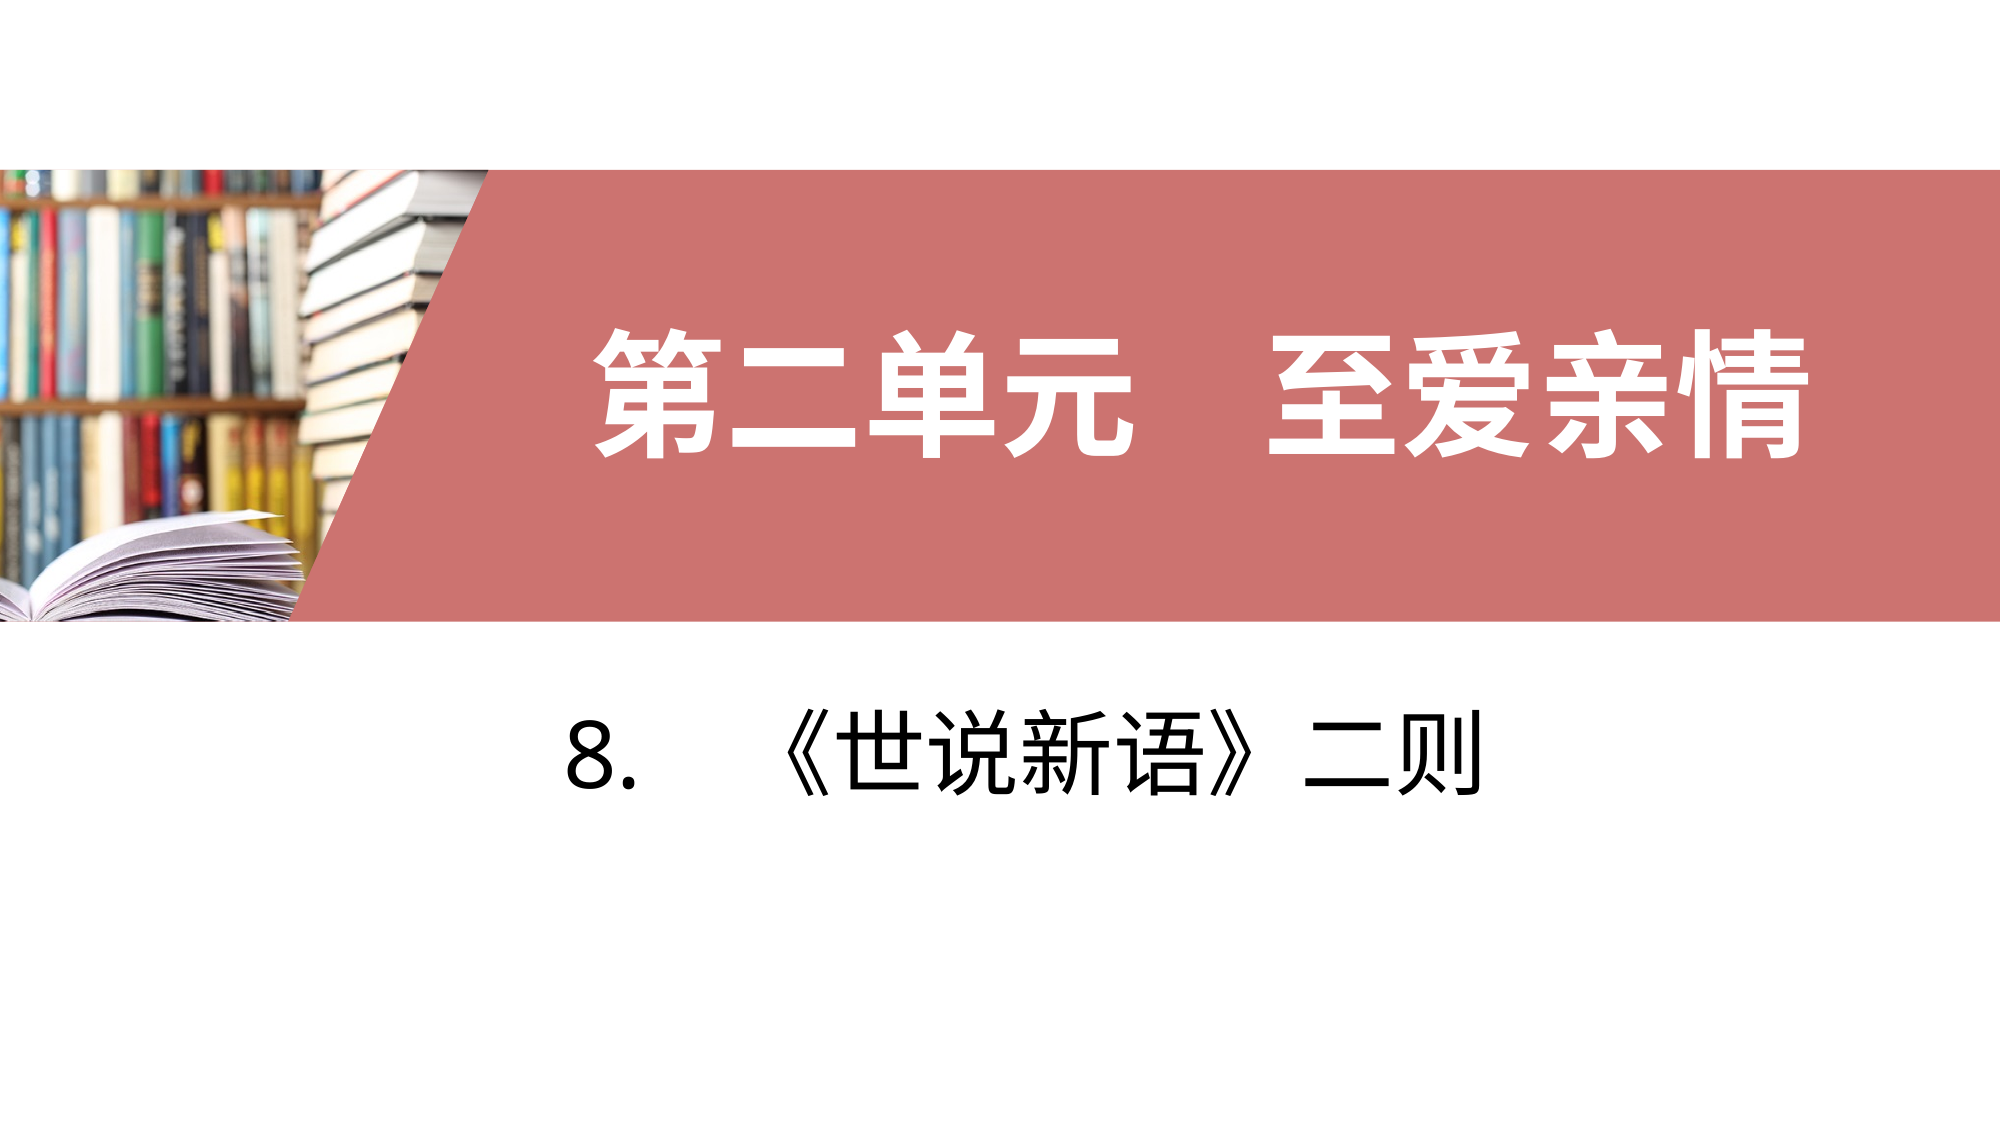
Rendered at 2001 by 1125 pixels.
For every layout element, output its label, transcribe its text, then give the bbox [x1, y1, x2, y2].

text_box [290, 463, 2000, 624]
text_box [433, 167, 2000, 301]
text_box [0, 167, 491, 624]
text_box 8. 《世说新语》二则 [151, 687, 1901, 815]
text_box 第二单元 至爱亲情 [362, 301, 2000, 482]
